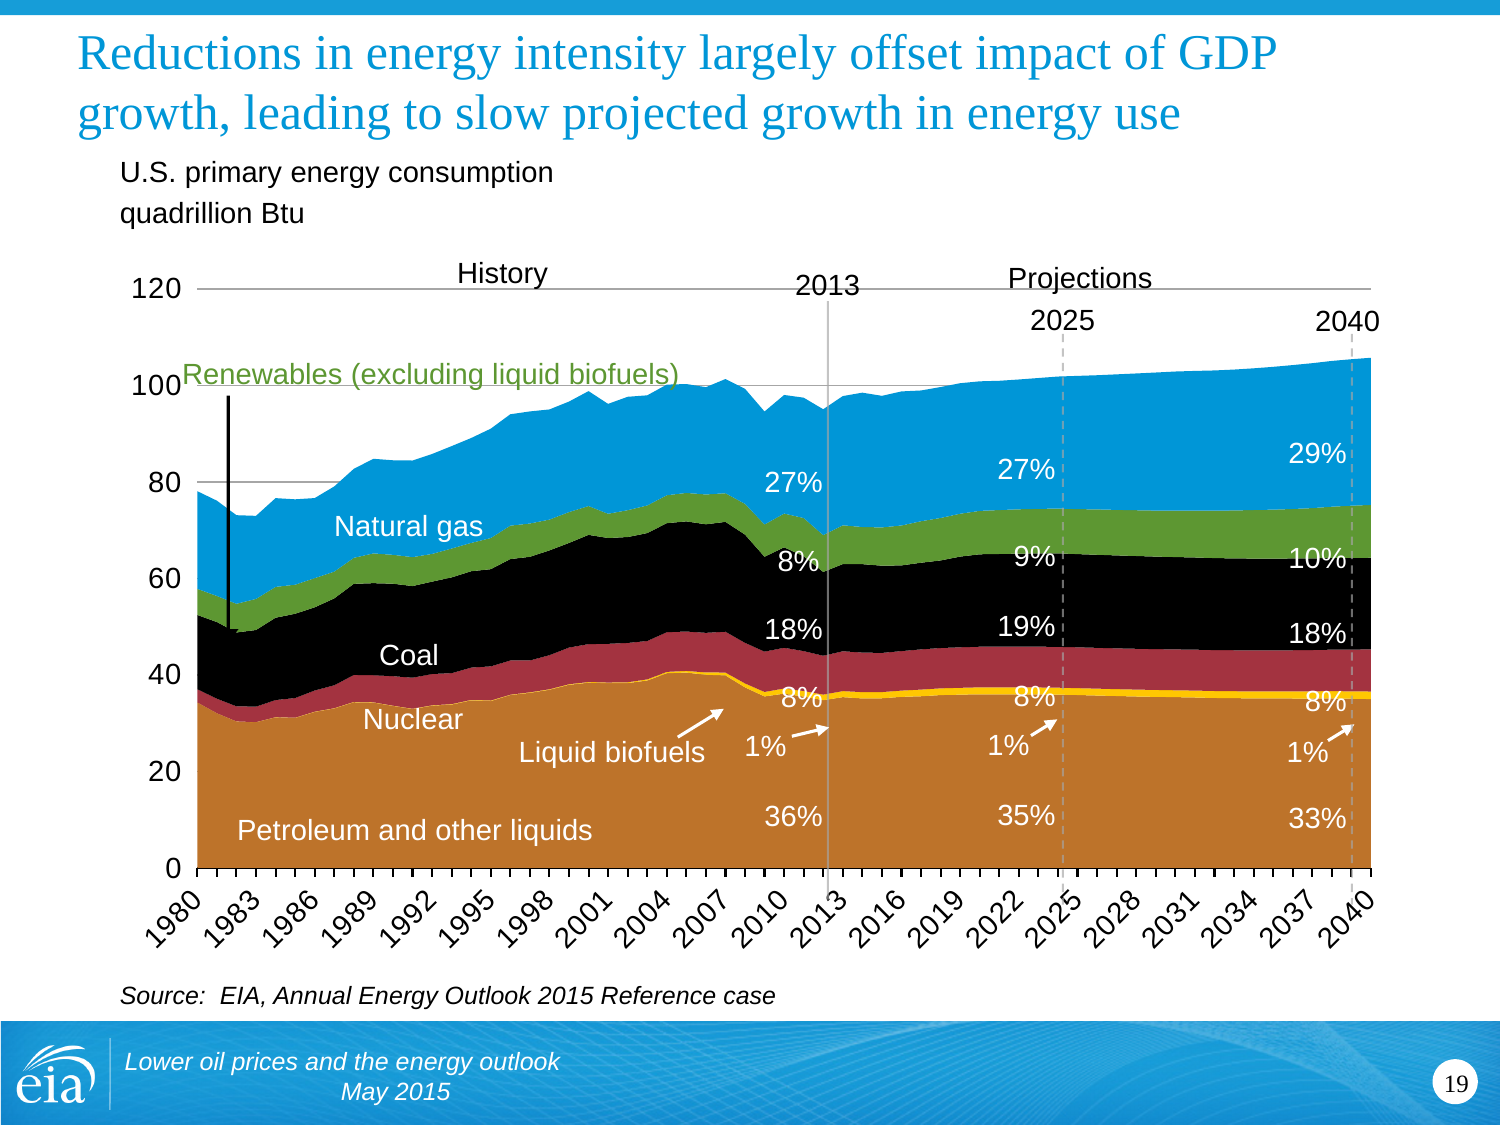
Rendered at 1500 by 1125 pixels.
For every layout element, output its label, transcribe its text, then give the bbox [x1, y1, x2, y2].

title Reductions in energy intensity largely offset impact of GDP growth, leading to slow projected growth in energy use [62, 11, 1430, 140]
chart [104, 250, 1409, 970]
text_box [1062, 333, 1353, 905]
footer Lower oil prices and the energy outlook May 2015 [109, 1048, 707, 1113]
picture [2, 1021, 1500, 1125]
list U.S. primary energy consumption quadrillion Btu [105, 146, 762, 237]
list Source: EIA, Annual Energy Outlook 2015 Reference case [105, 976, 1409, 1017]
slide_number 19 [1425, 1053, 1488, 1113]
